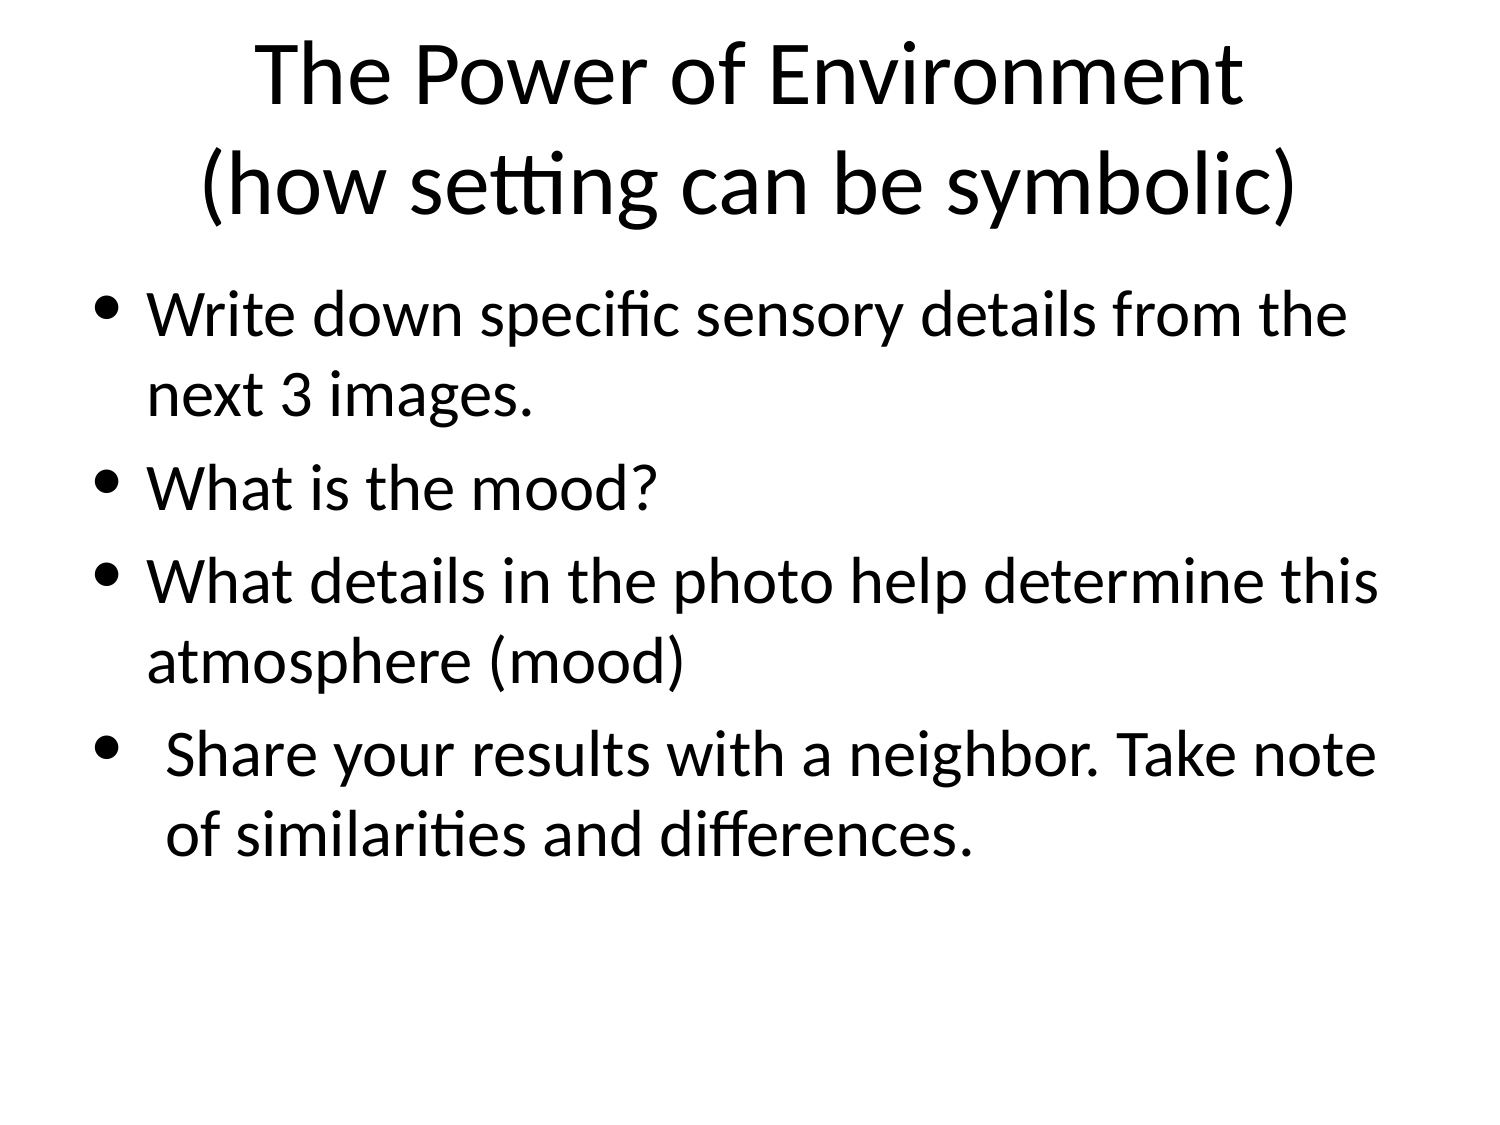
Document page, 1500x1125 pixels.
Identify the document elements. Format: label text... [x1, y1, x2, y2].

list Write down specific sensory details from the next 3 images. What is the mood? What details in the photo help determine this atmosphere (mood) Share your results with a neighbor. Take note of similarities and differences. [75, 262, 1425, 1005]
title The Power of Environment (how setting can be symbolic) [75, 45, 1425, 200]
